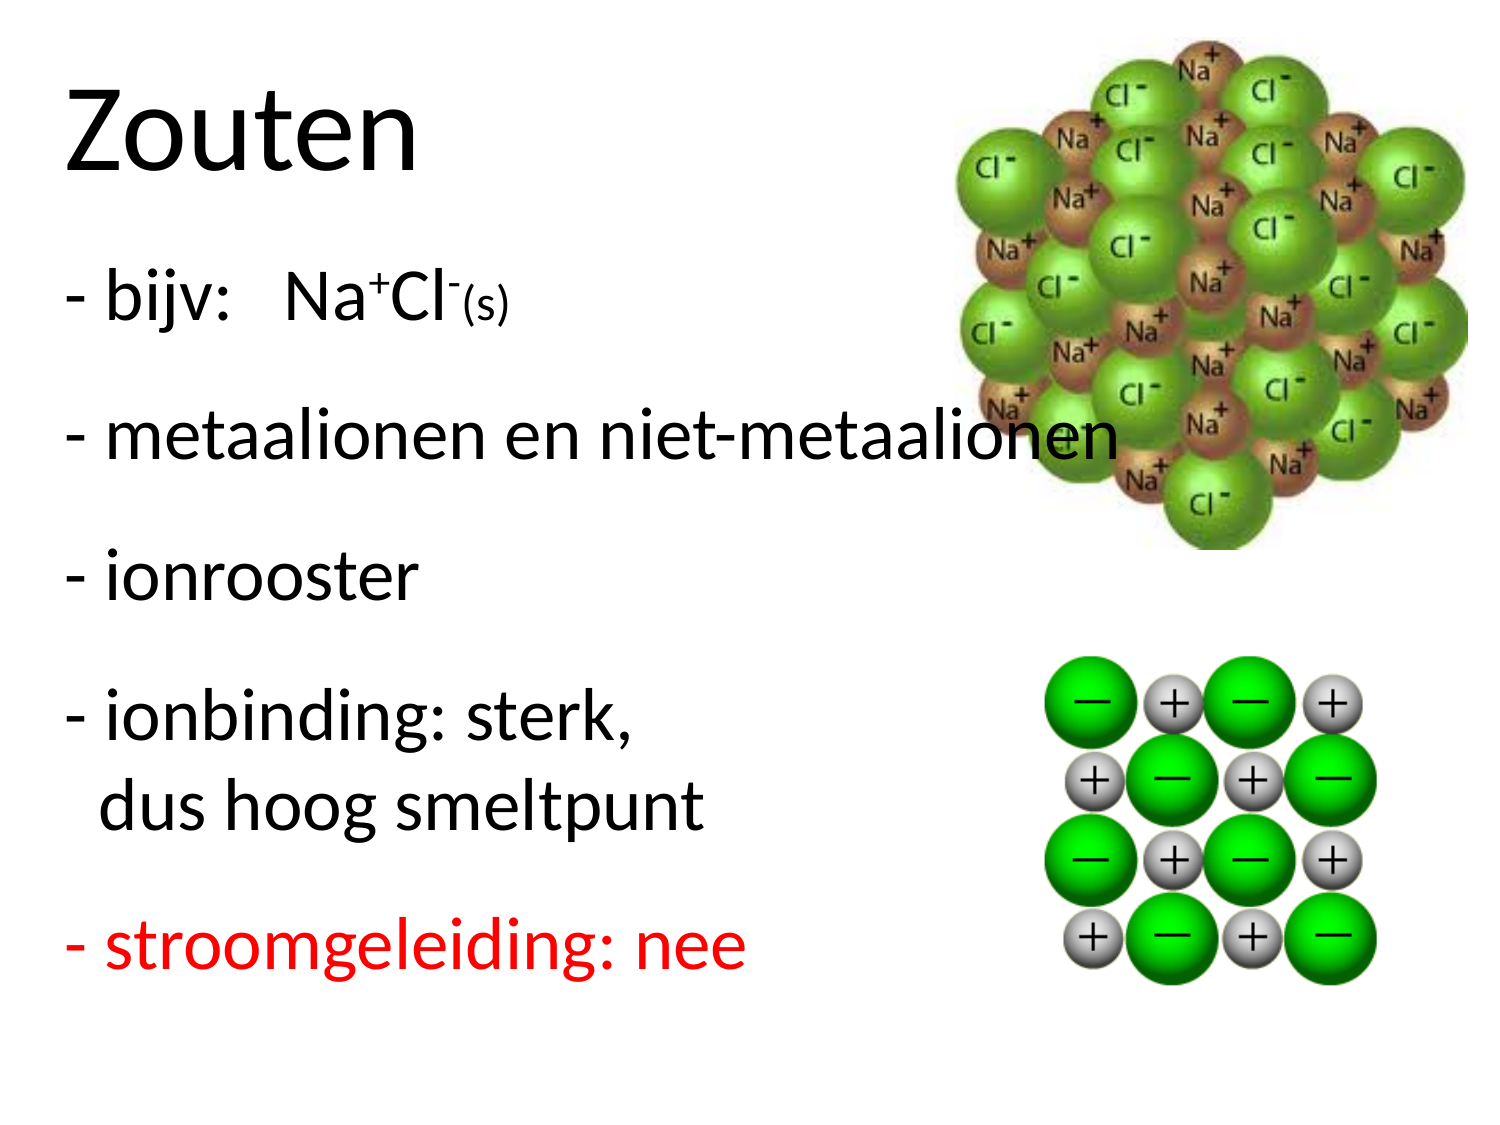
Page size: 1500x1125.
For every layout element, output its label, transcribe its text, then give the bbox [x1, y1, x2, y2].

picture [954, 37, 1468, 551]
picture [1034, 644, 1388, 999]
text_box Zouten - bijv: Na+Cl-(s) - metaalionen en niet-metaalionen - ionrooster - ionbinding: sterk, dus hoog smeltpunt - stroomgeleiding: nee [50, 37, 1363, 993]
